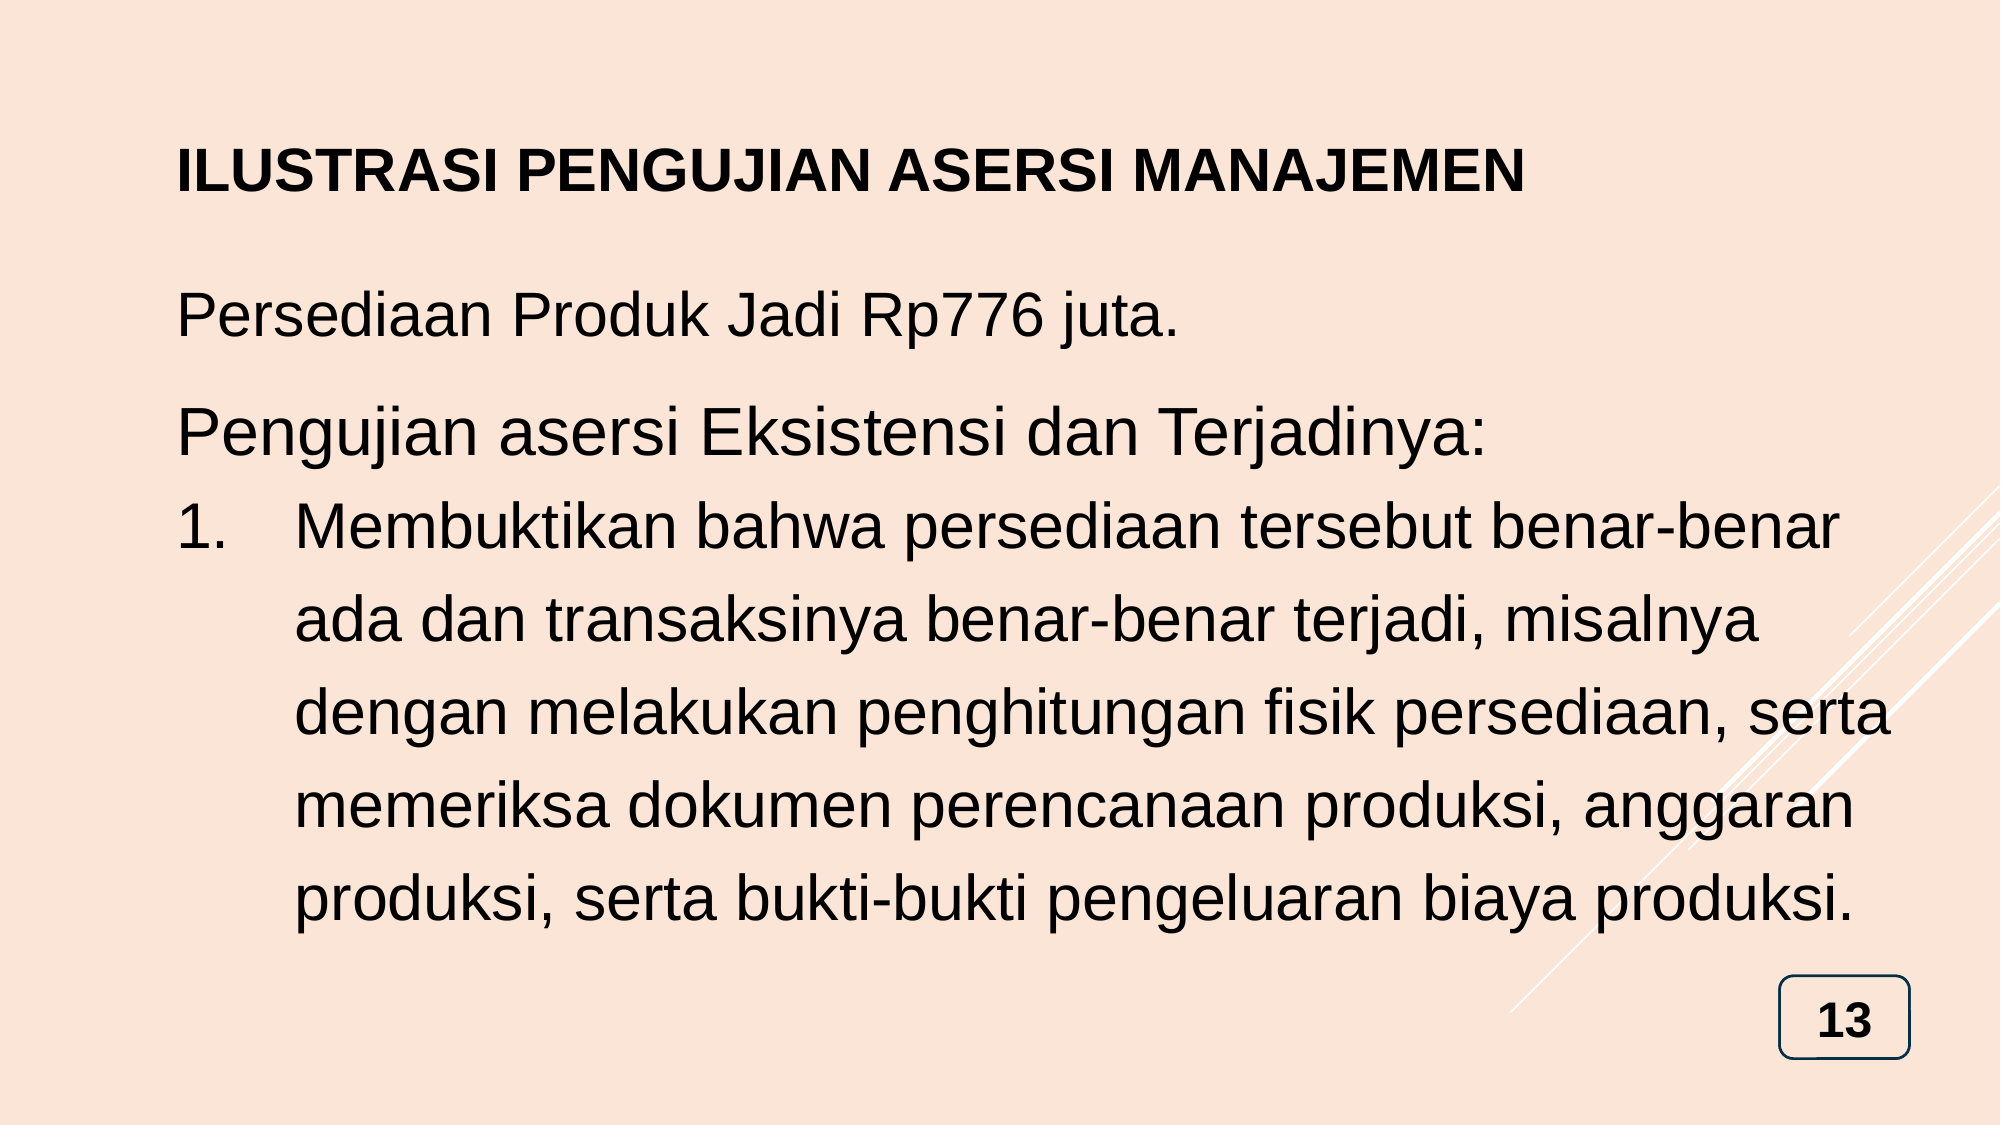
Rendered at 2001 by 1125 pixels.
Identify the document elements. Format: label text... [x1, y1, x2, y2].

list Persediaan Produk Jadi Rp776 juta. Pengujian asersi Eksistensi dan Terjadinya: Membuktikan bahwa persediaan tersebut benar-benar ada dan transaksinya benar-benar terjadi, misalnya dengan melakukan penghitungan fisik persediaan, serta memeriksa dokumen perencanaan produksi, anggaran produksi, serta bukti-bukti pengeluaran biaya produksi. [161, 265, 1910, 976]
title Ilustrasi Pengujian Asersi Manajemen [161, 113, 1562, 220]
